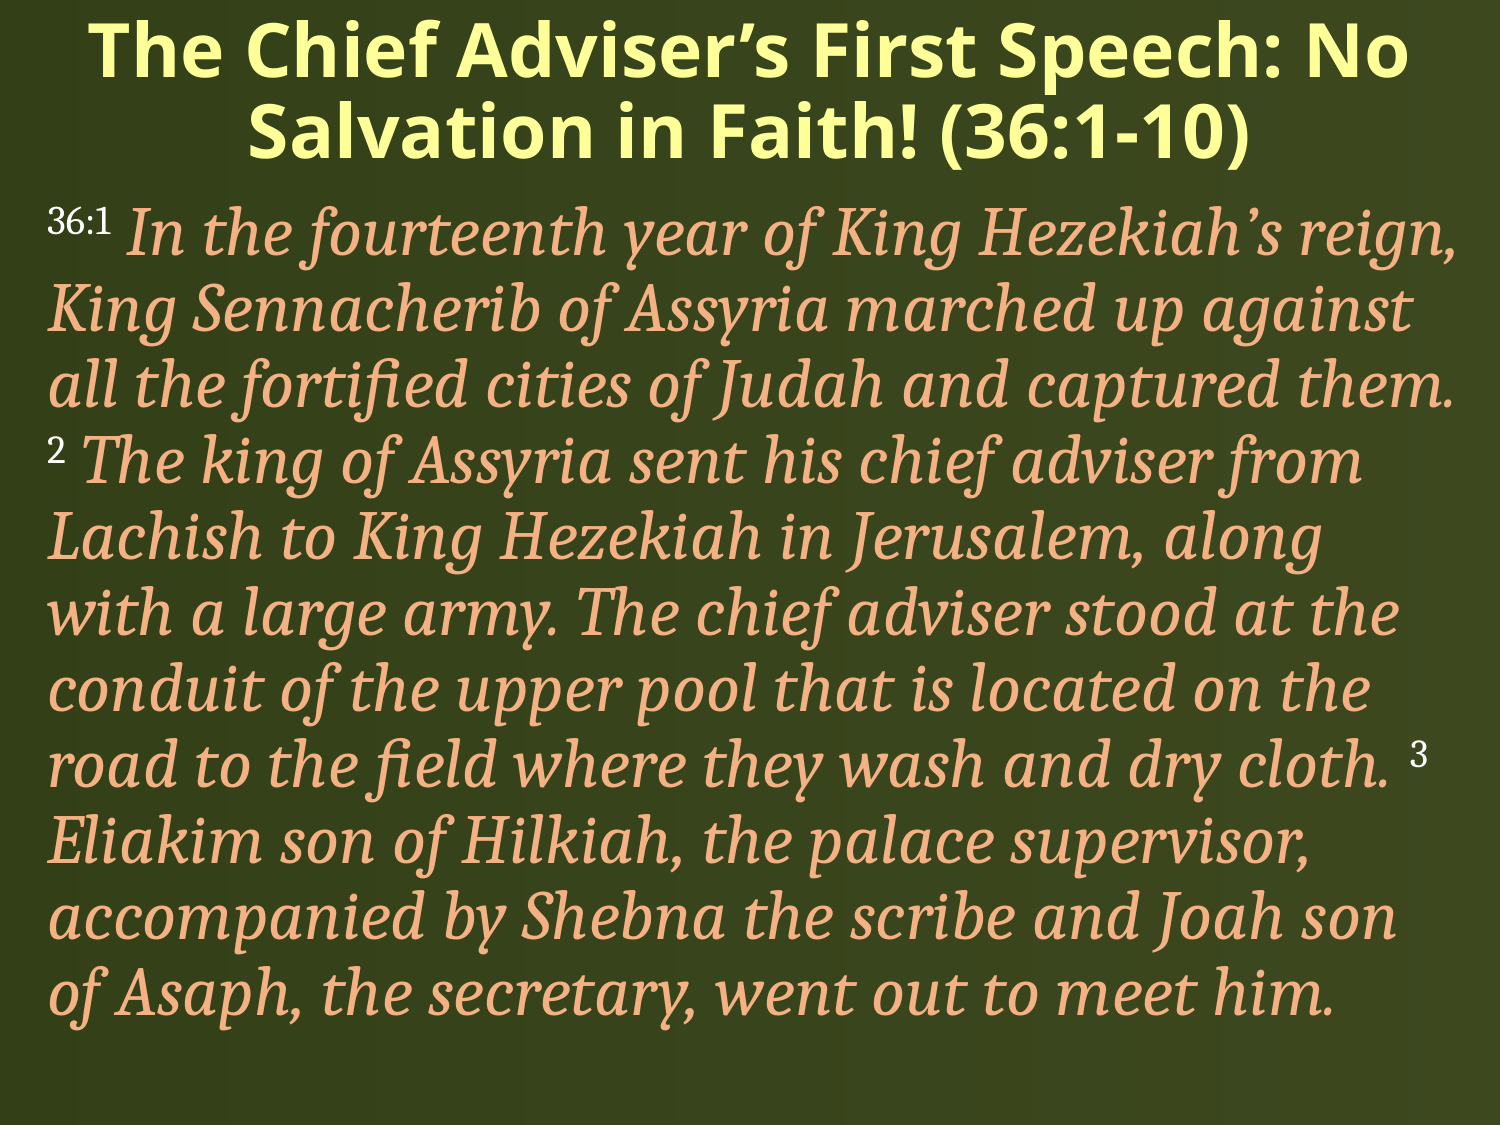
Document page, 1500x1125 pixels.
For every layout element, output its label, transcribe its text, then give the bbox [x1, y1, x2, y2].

list 36:1 In the fourteenth year of King Hezekiah’s reign, King Sennacherib of Assyria marched up against all the fortified cities of Judah and captured them. 2 The king of Assyria sent his chief adviser from Lachish to King Hezekiah in Jerusalem, along with a large army. The chief adviser stood at the conduit of the upper pool that is located on the road to the field where they wash and dry cloth. 3 Eliakim son of Hilkiah, the palace supervisor, accompanied by Shebna the scribe and Joah son of Asaph, the secretary, went out to meet him. [32, 187, 1484, 1115]
title The Chief Adviser’s First Speech: No Salvation in Faith! (36:1-10) [0, 0, 1500, 188]
